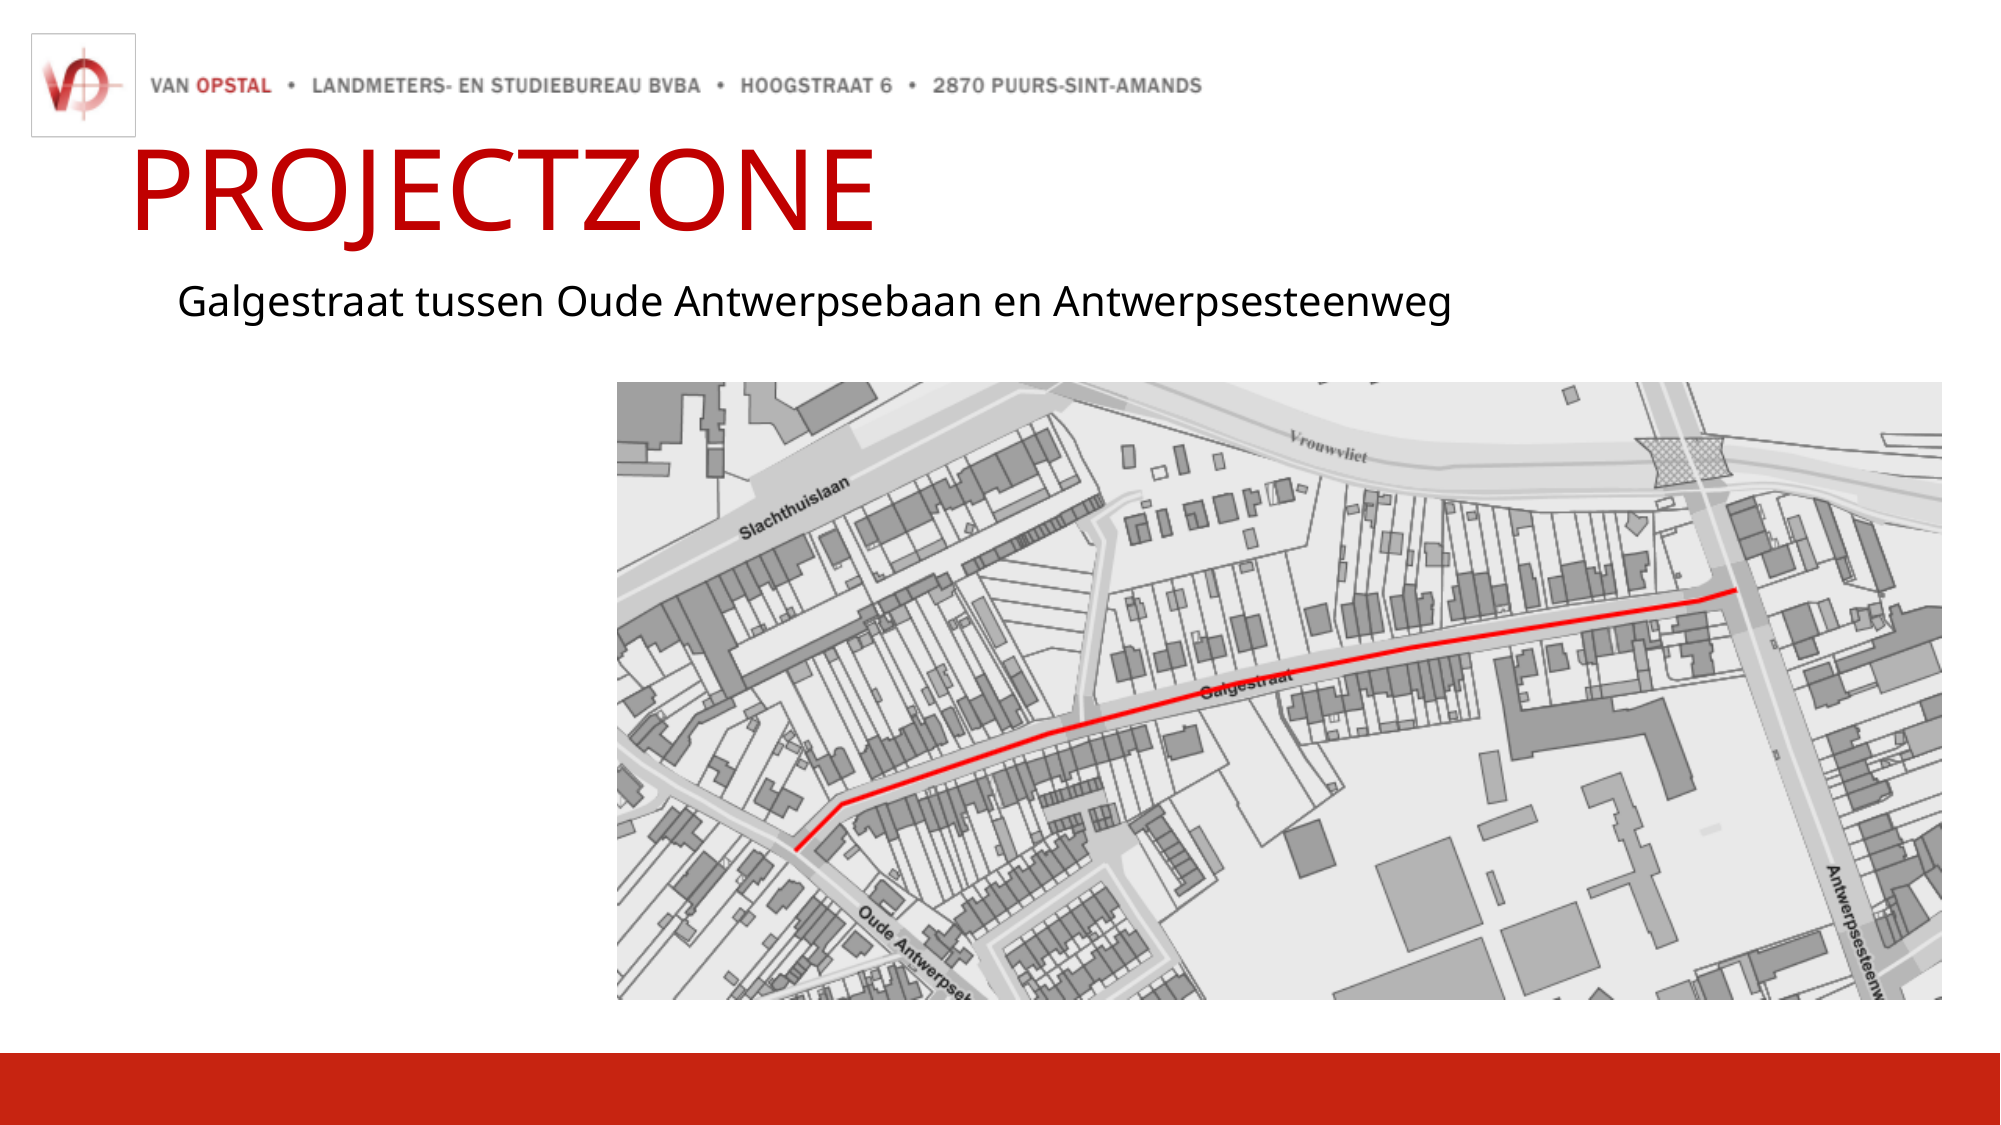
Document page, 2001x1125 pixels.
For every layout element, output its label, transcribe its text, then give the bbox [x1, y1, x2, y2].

picture [617, 382, 1942, 1000]
list Galgestraat tussen Oude Antwerpsebaan en Antwerpsesteenweg [162, 273, 1967, 822]
picture [0, 1052, 2000, 1125]
picture [0, 20, 1327, 152]
title Projectzone [112, 85, 1838, 304]
